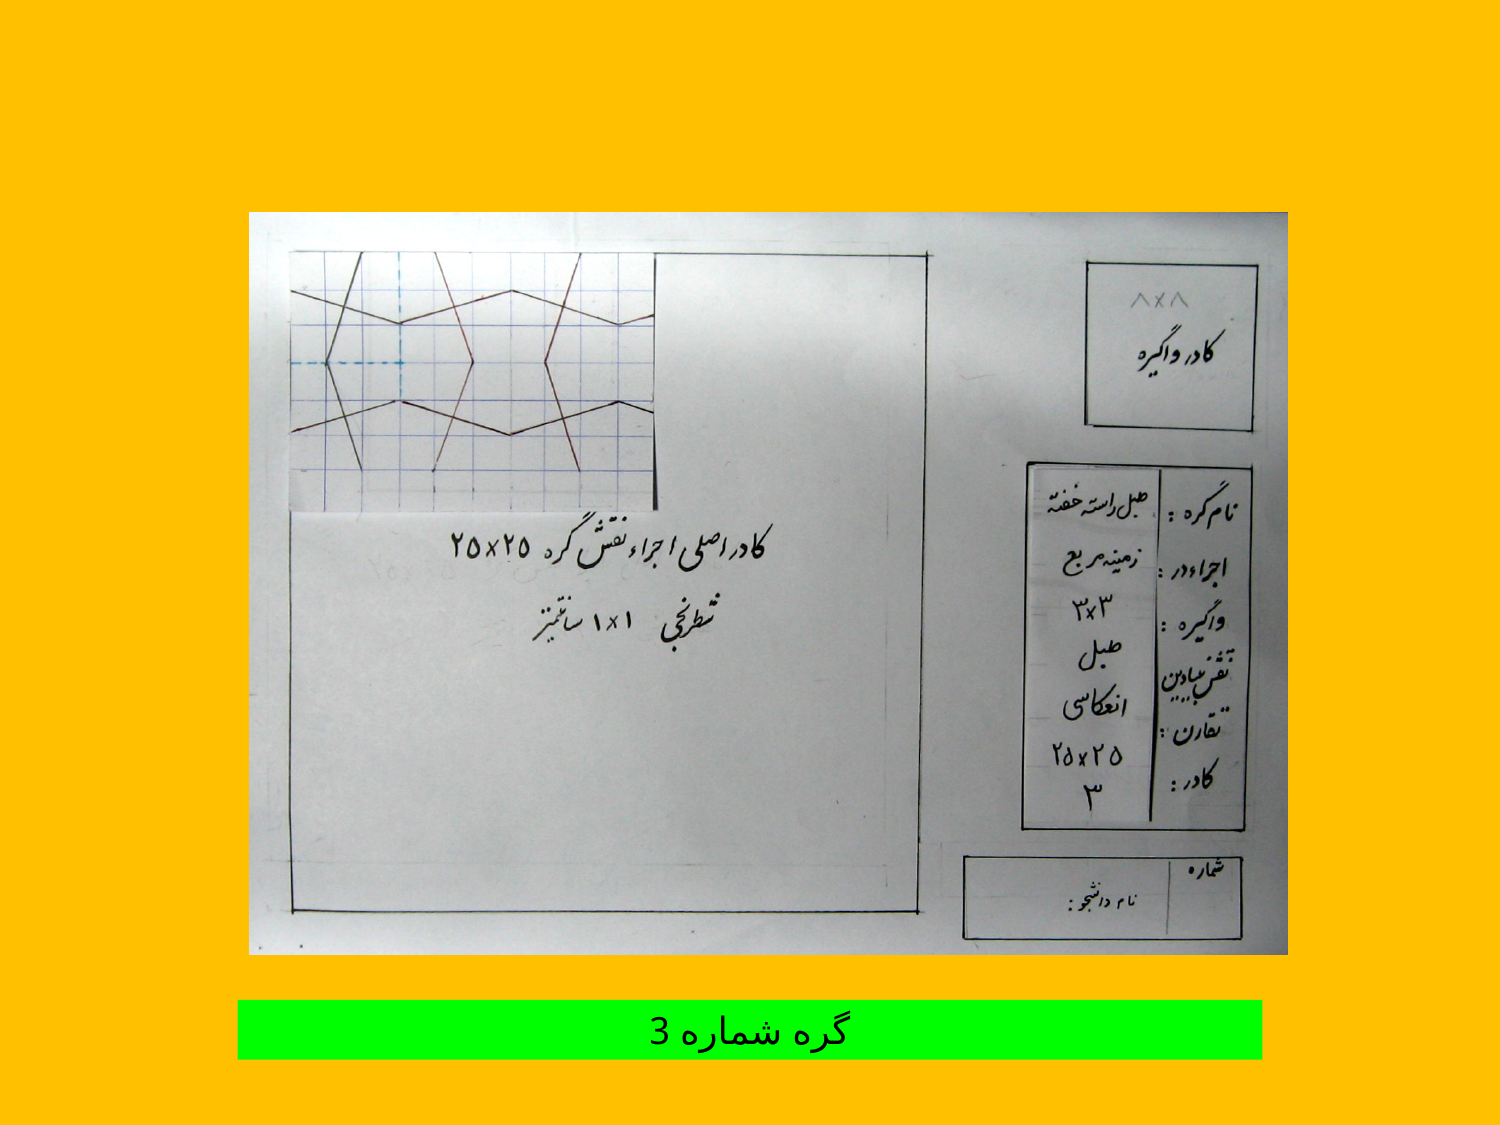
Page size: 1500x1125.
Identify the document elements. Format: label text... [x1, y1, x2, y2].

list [249, 212, 1289, 956]
text_box گره شماره 3 [237, 999, 1263, 1060]
